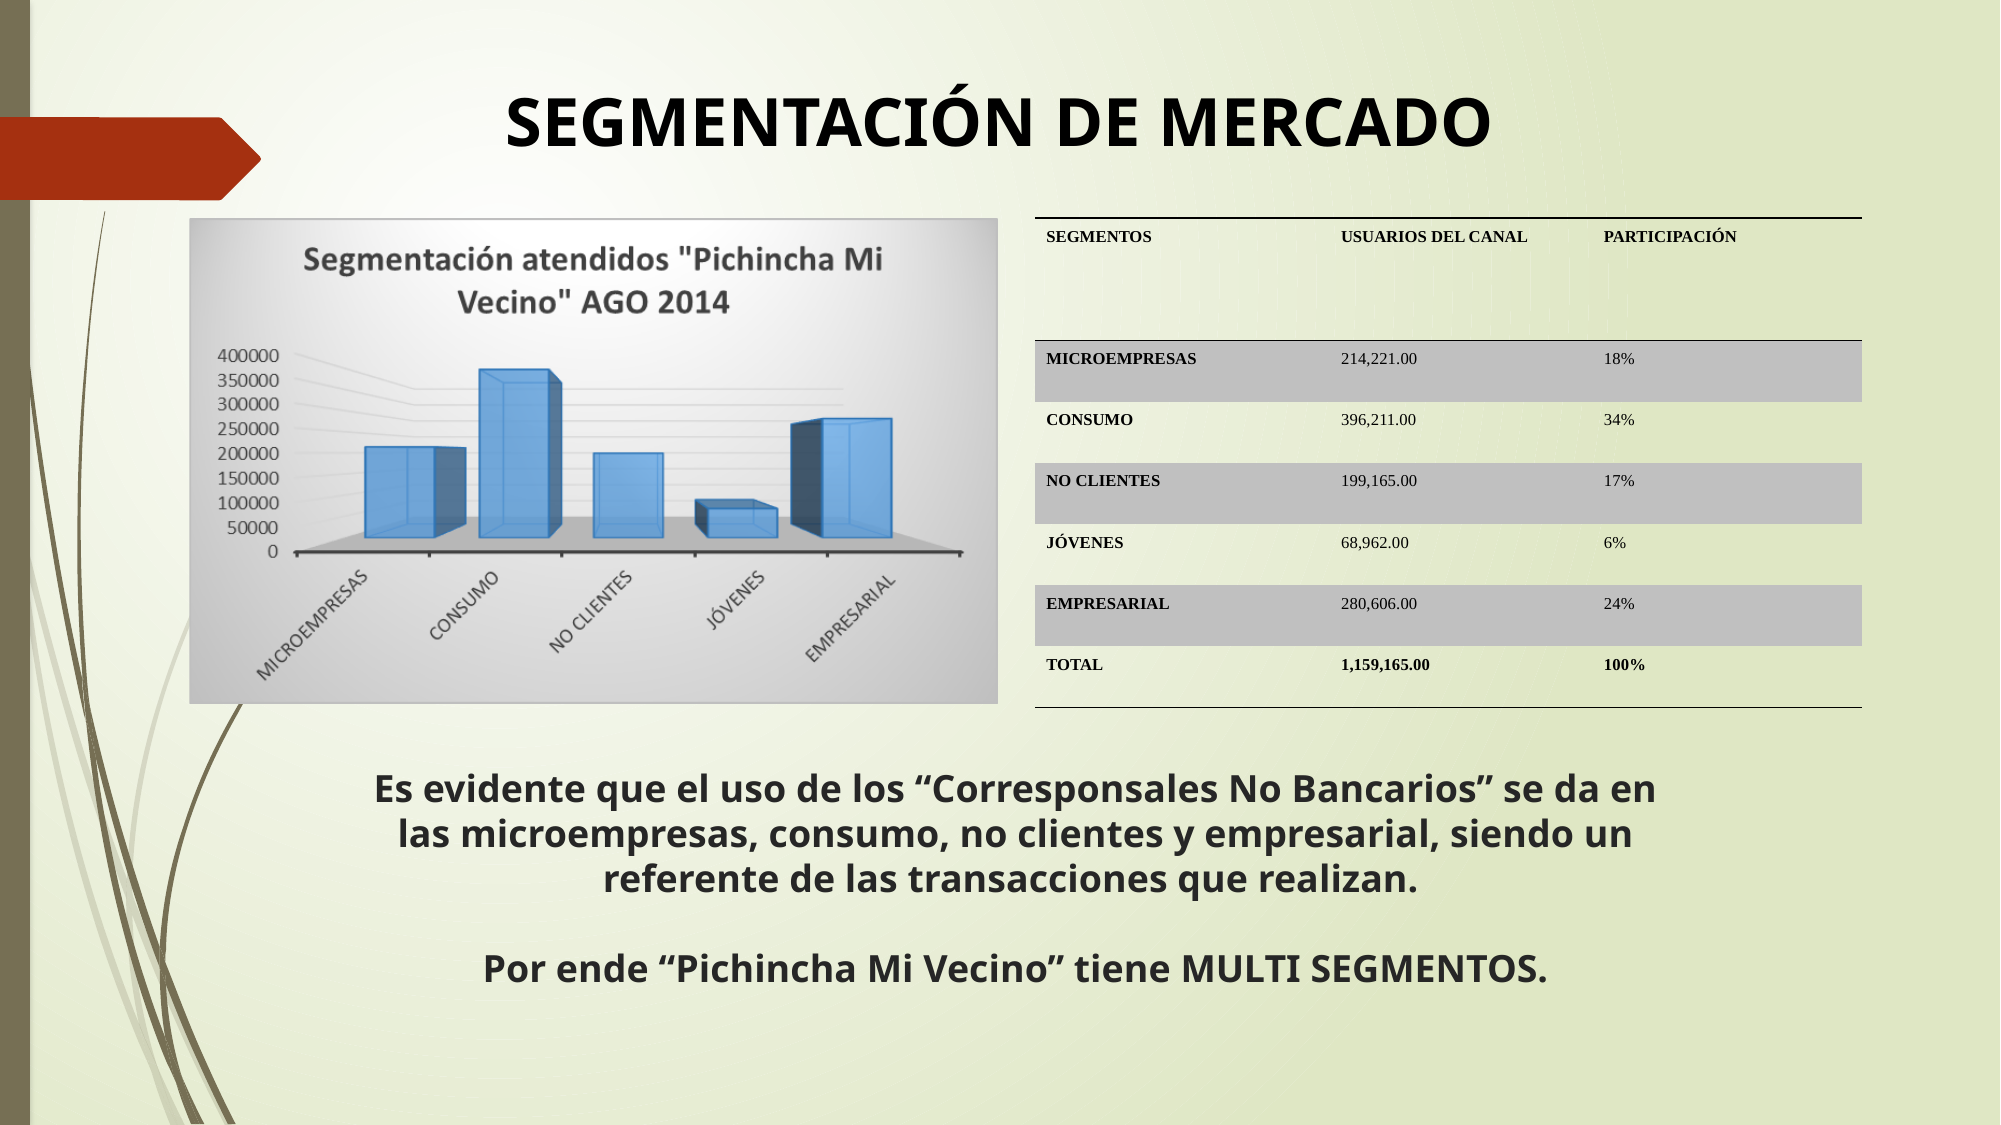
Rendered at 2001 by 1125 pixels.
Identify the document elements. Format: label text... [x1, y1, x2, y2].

table_cell JÓVENES [1113, 524, 1330, 585]
table_cell 280,606.00 [1330, 585, 1593, 646]
table_cell 68,962.00 [1330, 524, 1593, 585]
table_cell CONSUMO [1113, 402, 1330, 463]
table_cell 18% [1593, 341, 1862, 402]
table_cell 17% [1593, 463, 1862, 524]
table_header PARTICIPACIÓN [1593, 219, 1862, 340]
table_cell 214,221.00 [1330, 341, 1593, 402]
table_cell 199,165.00 [1330, 463, 1593, 524]
table_header USUARIOS DEL CANAL [1330, 219, 1593, 340]
picture [189, 217, 1108, 731]
table_cell 396,211.00 [1330, 402, 1593, 463]
table_cell TOTAL [1113, 646, 1330, 707]
table_cell NO CLIENTES [1113, 463, 1330, 524]
table_cell 1,159,165.00 [1330, 646, 1593, 707]
table_header SEGMENTOS [1110, 219, 1330, 340]
title Es evidente que el uso de los “Corresponsales No Bancarios” se da en las microempresas, consumo, no clientes y empresarial, siendo un referente de las transacciones que realizan. Por ende “Pichincha Mi Vecino” tiene MULTI SEGMENTOS. [357, 757, 1676, 1072]
text_box SEGMENTACIÓN DE MERCADO [137, 59, 1863, 191]
table_cell 100% [1593, 646, 1862, 707]
table_cell EMPRESARIAL [1113, 585, 1330, 646]
table_cell 34% [1593, 402, 1862, 463]
table_cell 24% [1593, 585, 1862, 646]
table_cell MICROEMPRESAS [1113, 341, 1330, 402]
table_cell 6% [1593, 524, 1862, 585]
